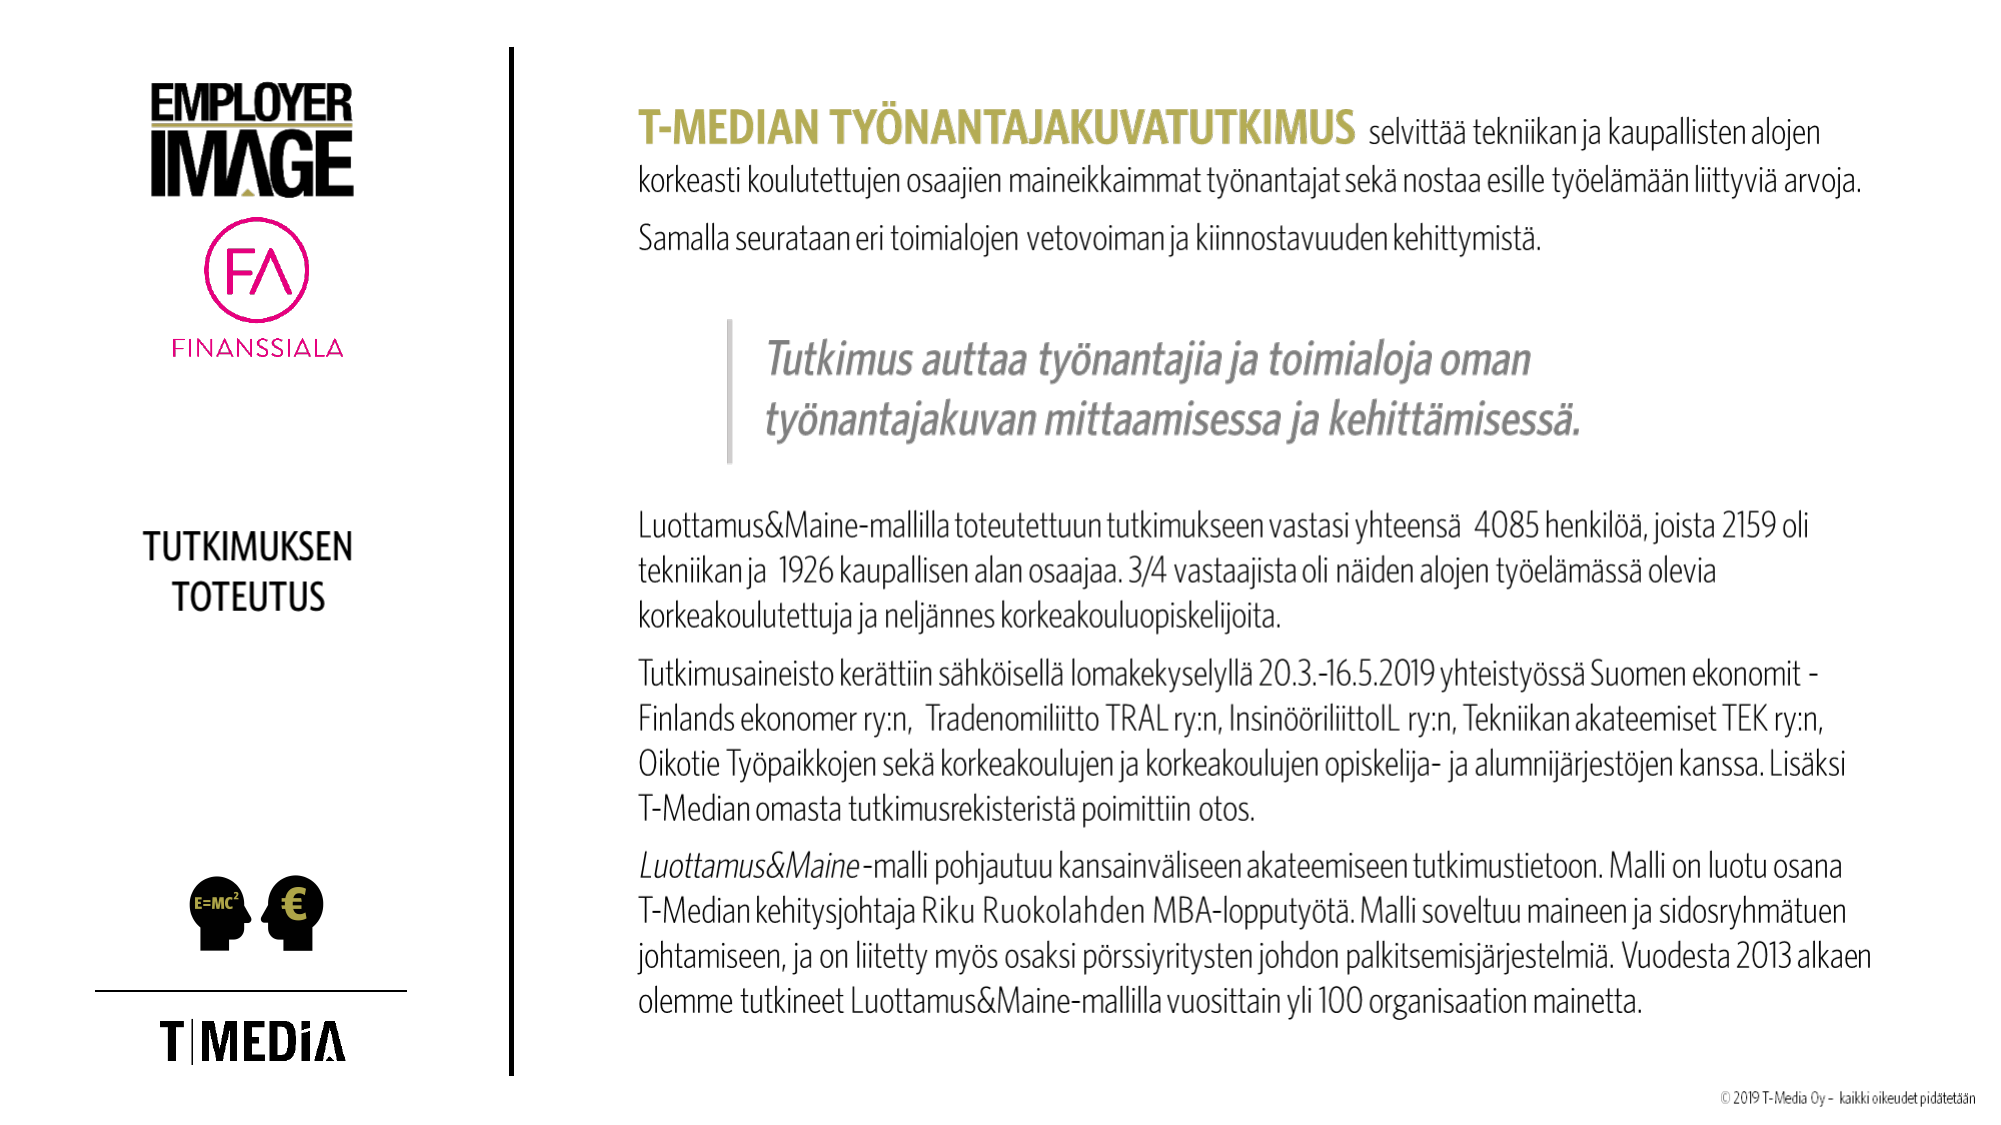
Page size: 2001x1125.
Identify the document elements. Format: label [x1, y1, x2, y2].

picture [0, 507, 507, 646]
picture [150, 1013, 356, 1070]
picture [606, 80, 1900, 1045]
picture [105, 57, 400, 357]
picture [1702, 1079, 1993, 1118]
text_box [177, 861, 337, 959]
